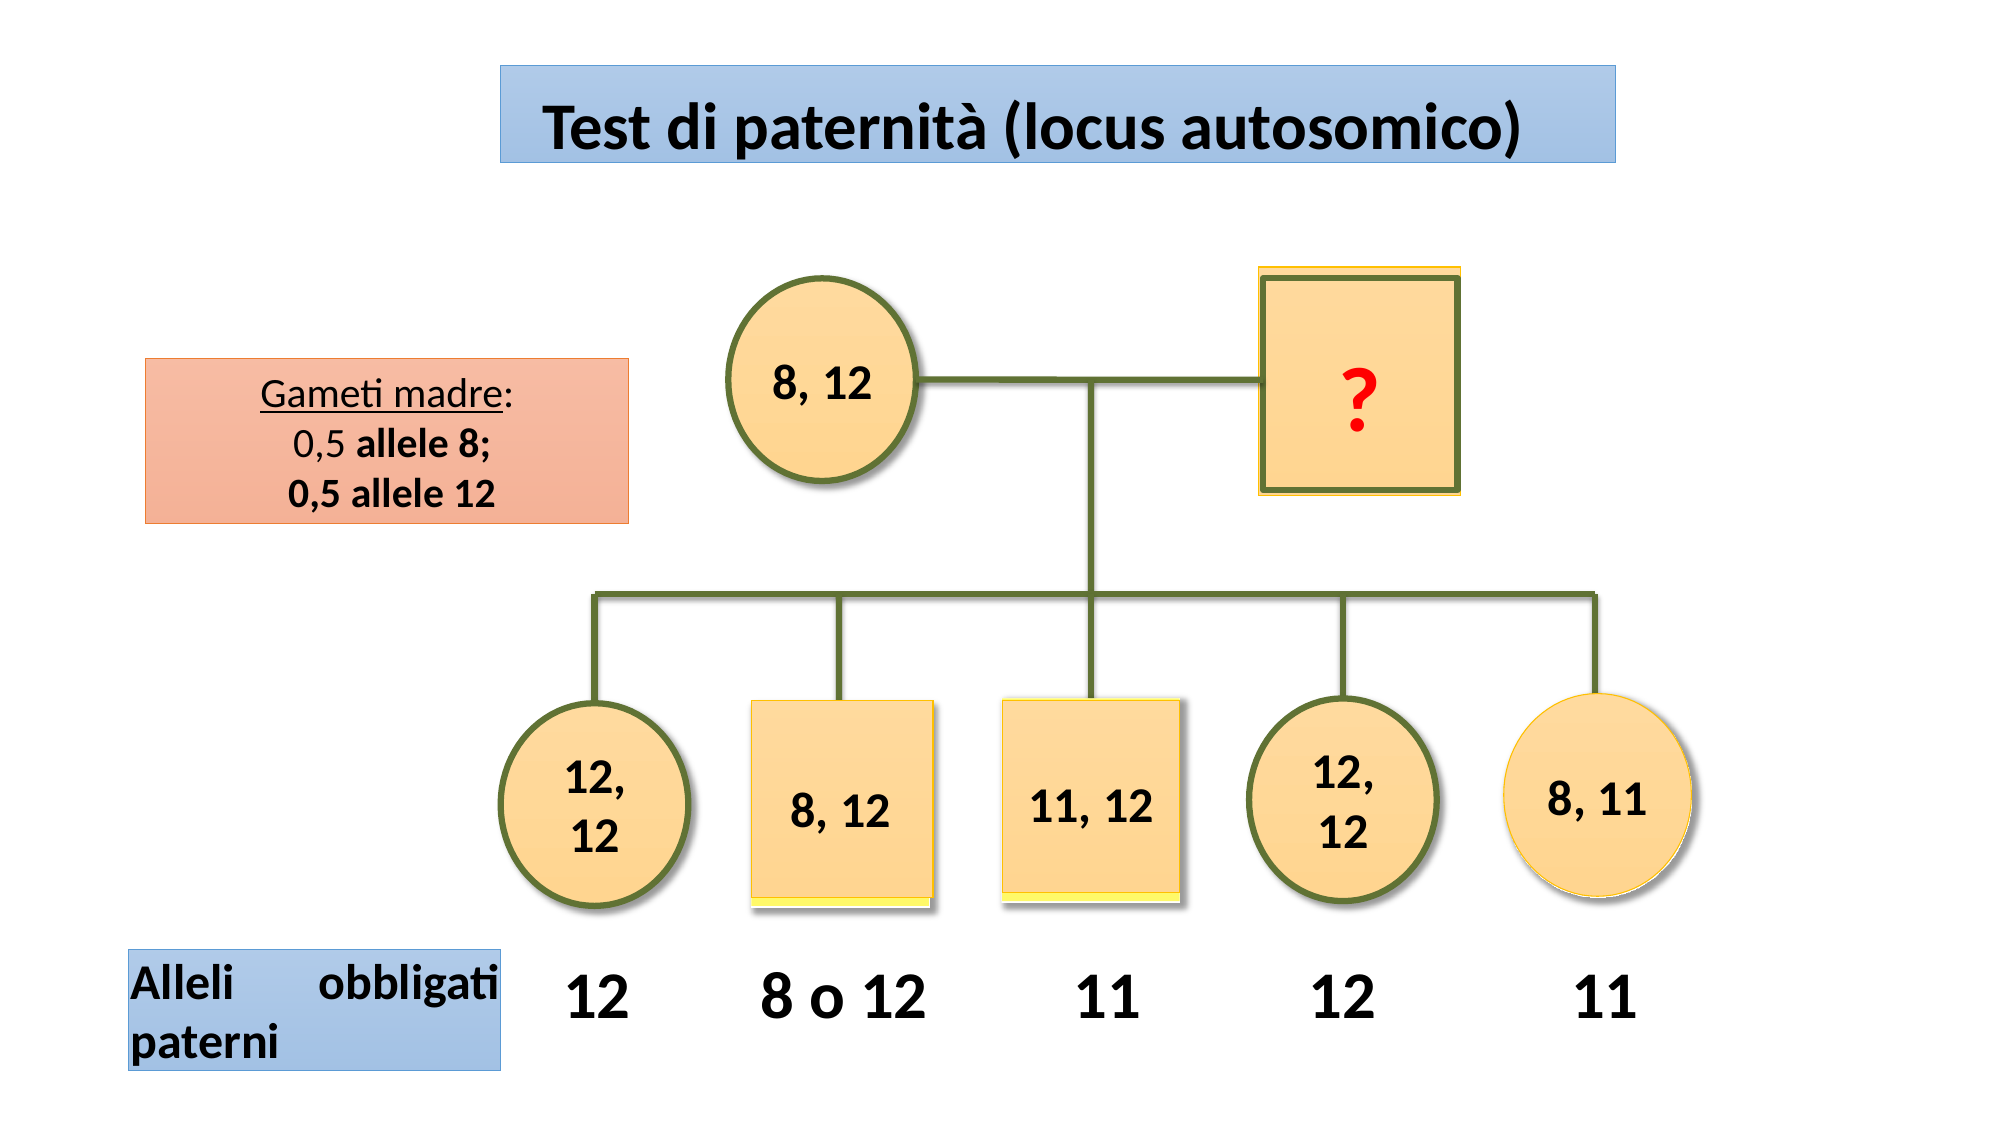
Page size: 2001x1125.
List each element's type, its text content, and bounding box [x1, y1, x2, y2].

text_box [1258, 266, 1461, 496]
text_box [1503, 693, 1692, 897]
text_box [908, 372, 1271, 394]
text_box Alleli obbligati paterni [128, 949, 501, 1071]
text_box 8, 11 [1545, 762, 1651, 825]
text_box [1080, 589, 1102, 689]
text_box [828, 589, 850, 694]
text_box [1584, 589, 1606, 685]
text_box [751, 898, 929, 906]
text_box 11 [1568, 949, 1641, 1032]
text_box Gameti madre: 0,5 allele 8; 0,5 allele 12 [145, 358, 629, 524]
text_box [1002, 893, 1180, 902]
text_box [1080, 375, 1102, 587]
text_box [1332, 589, 1354, 689]
text_box 11, 12 [1002, 700, 1180, 893]
text_box [500, 703, 689, 906]
text_box [850, 595, 1080, 609]
text_box 12, 12 [1309, 737, 1378, 859]
text_box ? [1323, 332, 1418, 458]
text_box [1354, 595, 1584, 609]
text_box 12 [1306, 949, 1379, 1032]
text_box [719, 269, 934, 499]
text_box [728, 278, 916, 482]
text_box [742, 694, 947, 924]
text_box 12 8 o 12 11 [561, 949, 1142, 1032]
text_box [1249, 698, 1437, 902]
text_box 8, 12 [770, 347, 875, 410]
text_box [586, 587, 1603, 594]
text_box [1263, 278, 1458, 490]
text_box [1102, 595, 1332, 609]
text_box 12, 12 [561, 742, 629, 863]
text_box Test di paternità (locus autosomico) [500, 65, 1616, 163]
text_box [1495, 685, 1709, 914]
text_box [606, 595, 828, 609]
text_box [993, 689, 1197, 919]
text_box [584, 589, 606, 694]
text_box [1240, 689, 1454, 919]
text_box 8, 12 [751, 700, 934, 898]
text_box [492, 694, 706, 924]
